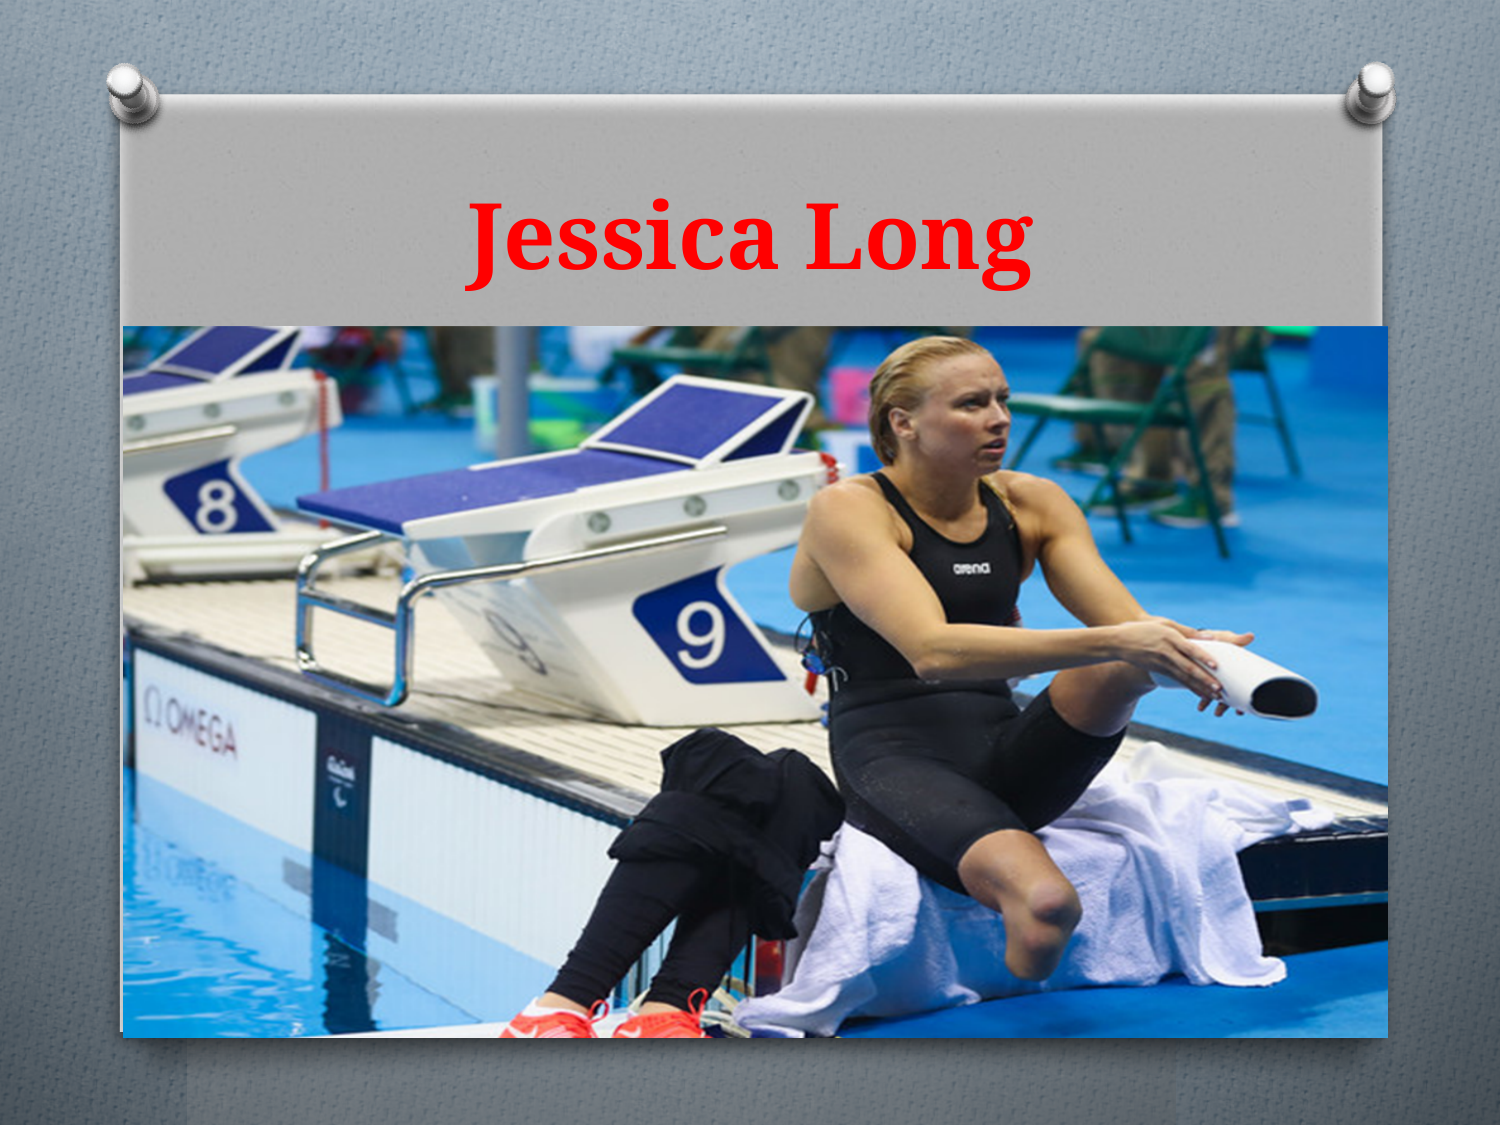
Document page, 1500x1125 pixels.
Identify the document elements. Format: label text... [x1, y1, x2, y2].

picture [123, 849, 129, 861]
picture [123, 326, 1389, 1038]
picture [1355, 428, 1367, 432]
title Jessica Long [179, 134, 1323, 326]
picture [1317, 35, 1439, 156]
picture [75, 29, 198, 153]
